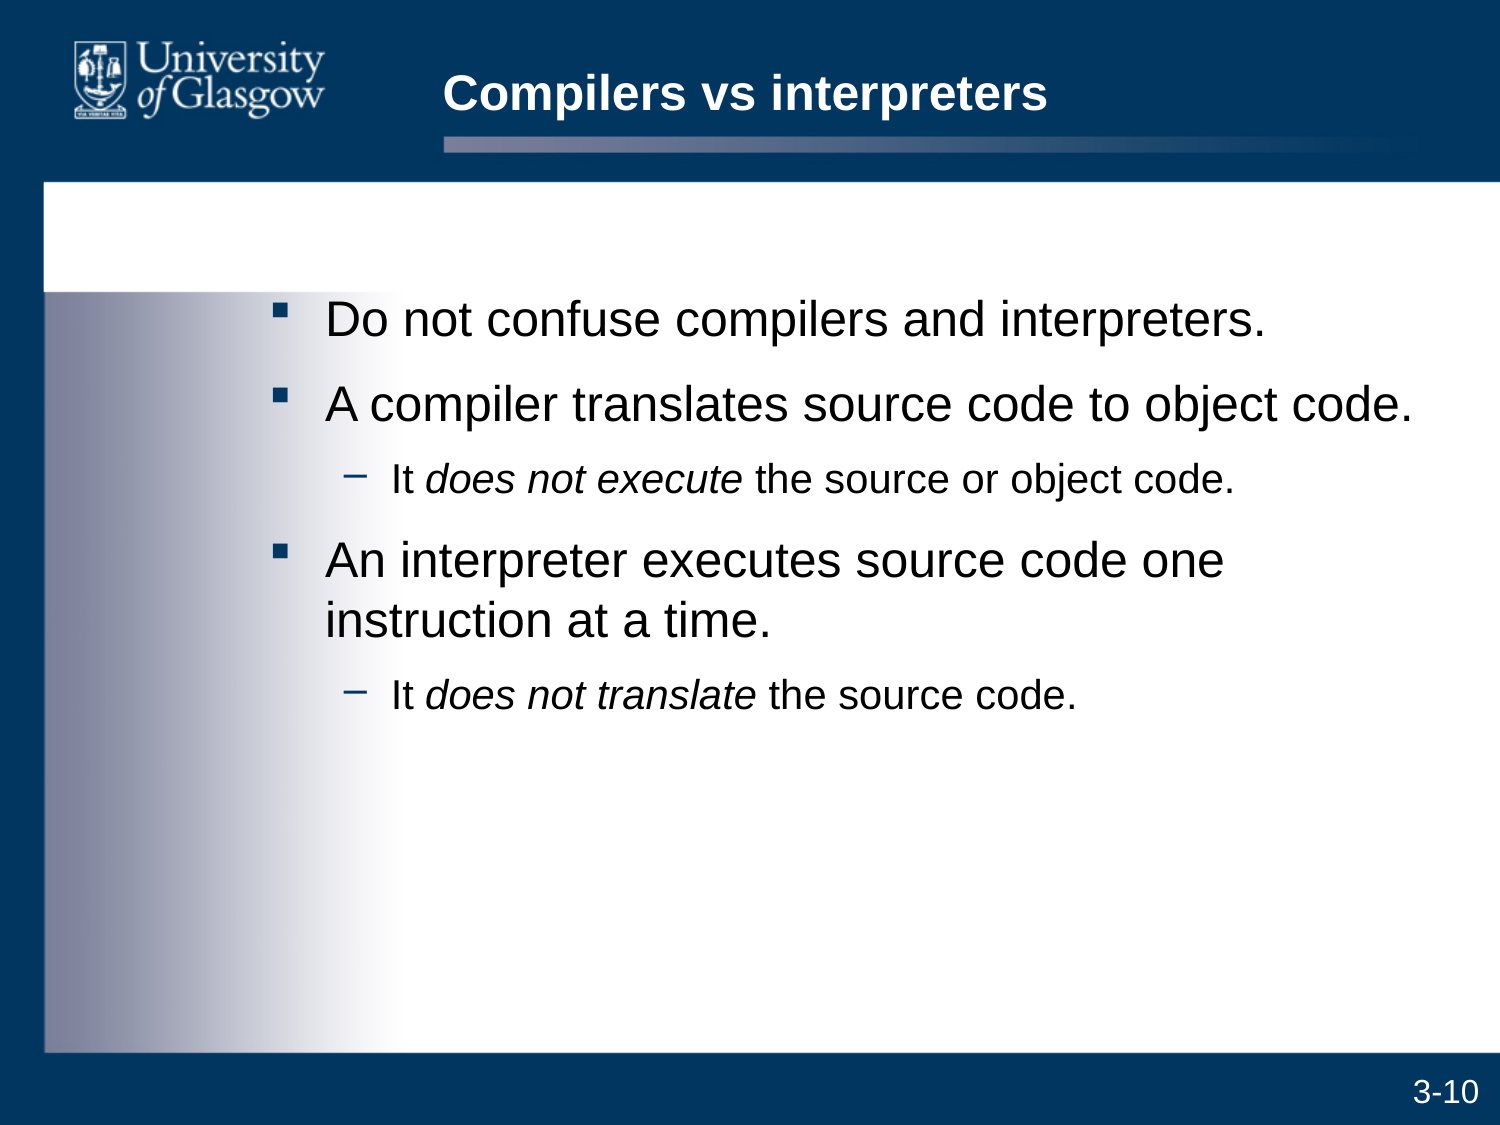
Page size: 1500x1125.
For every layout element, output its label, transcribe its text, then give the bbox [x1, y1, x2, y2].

list Do not confuse compilers and interpreters. A compiler translates source code to object code. It does not execute the source or object code. An interpreter executes source code one instruction at a time. It does not translate the source code. [253, 278, 1435, 1038]
picture [0, 0, 1500, 1125]
title Compilers vs interpreters [427, 30, 1436, 150]
